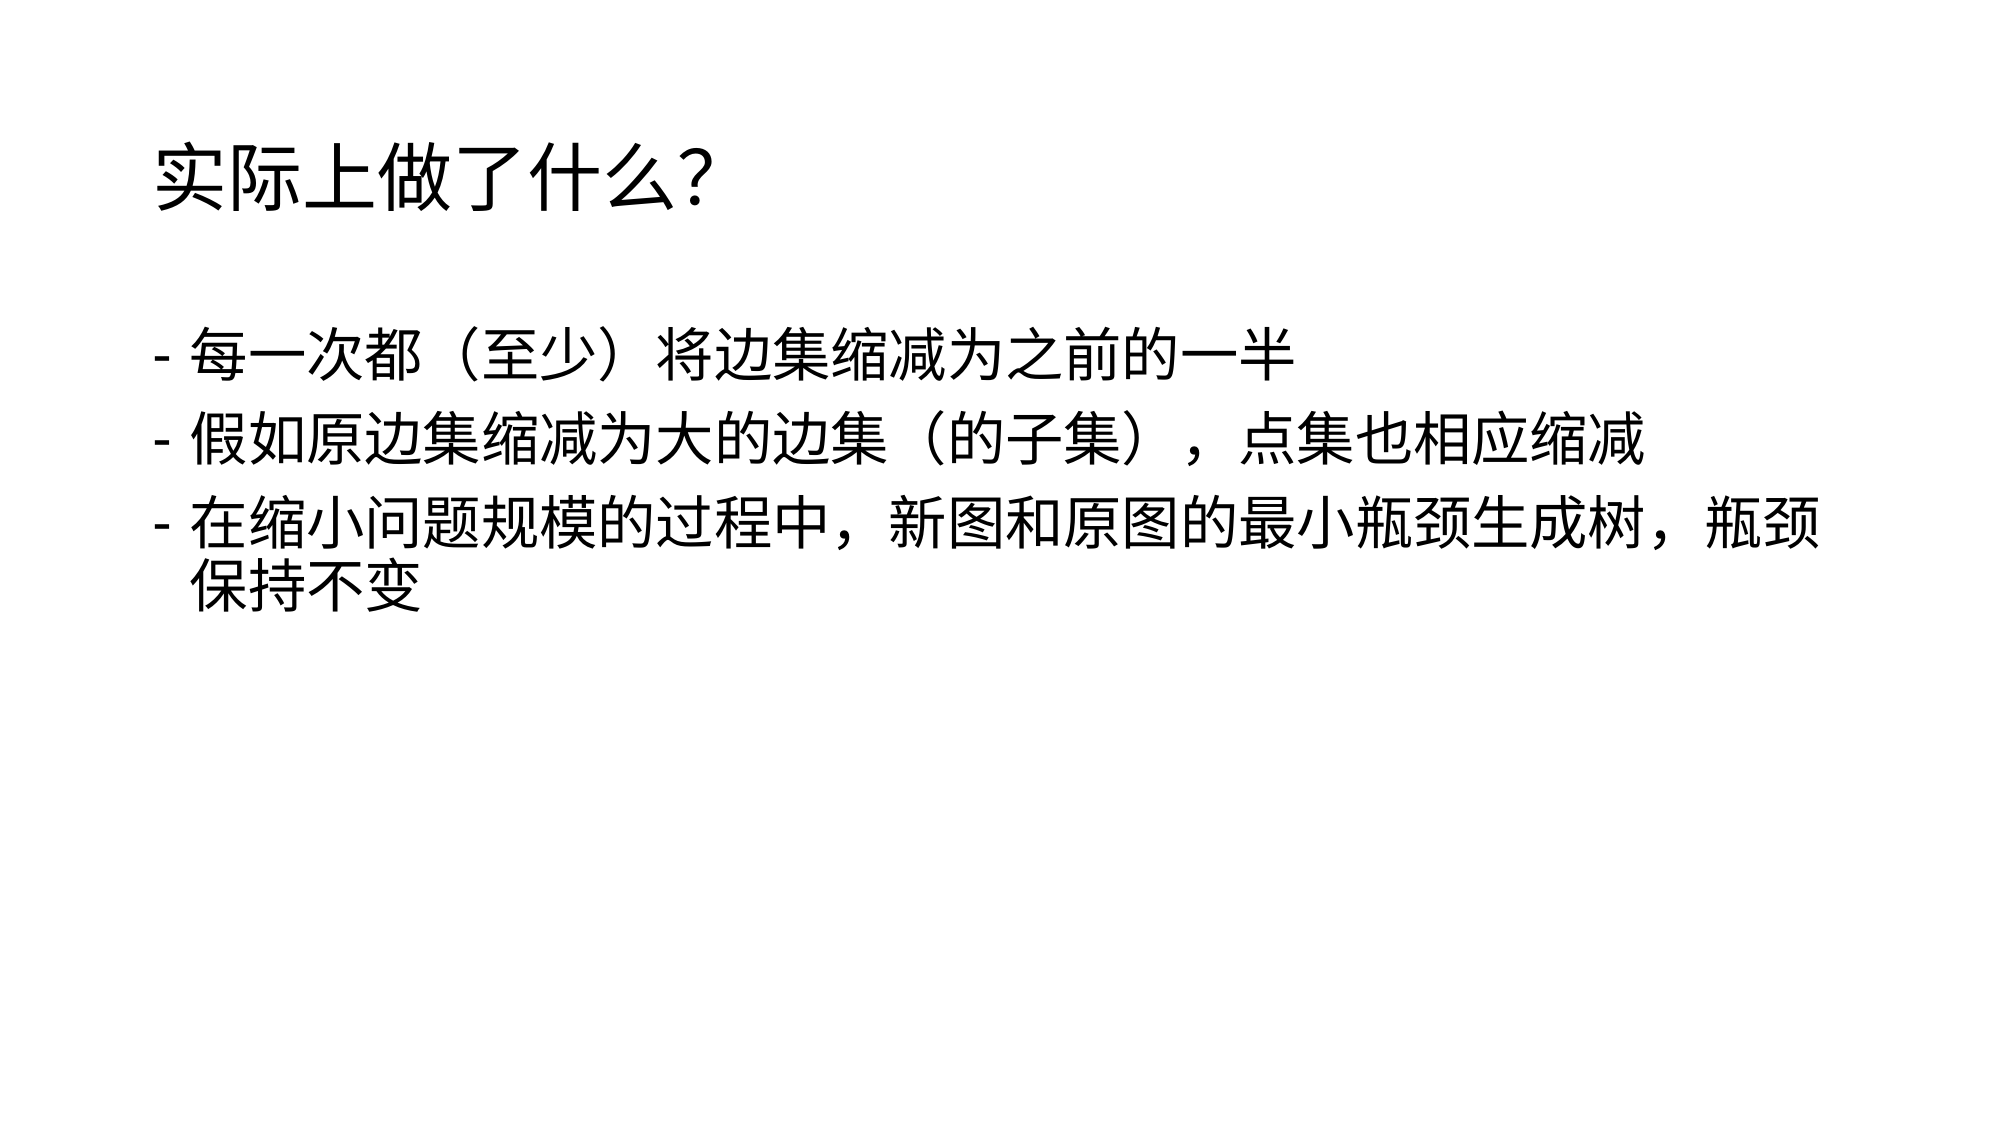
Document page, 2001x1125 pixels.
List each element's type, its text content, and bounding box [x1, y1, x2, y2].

list 实际上做了什么？ 每一次都（至少）将边集缩减为之前的一半 假如原边集缩减为大的边集（的子集），点集也相应缩减 在缩小问题规模的过程中，新图和原图的最小瓶颈生成树，瓶颈保持不变 [137, 133, 1863, 1012]
